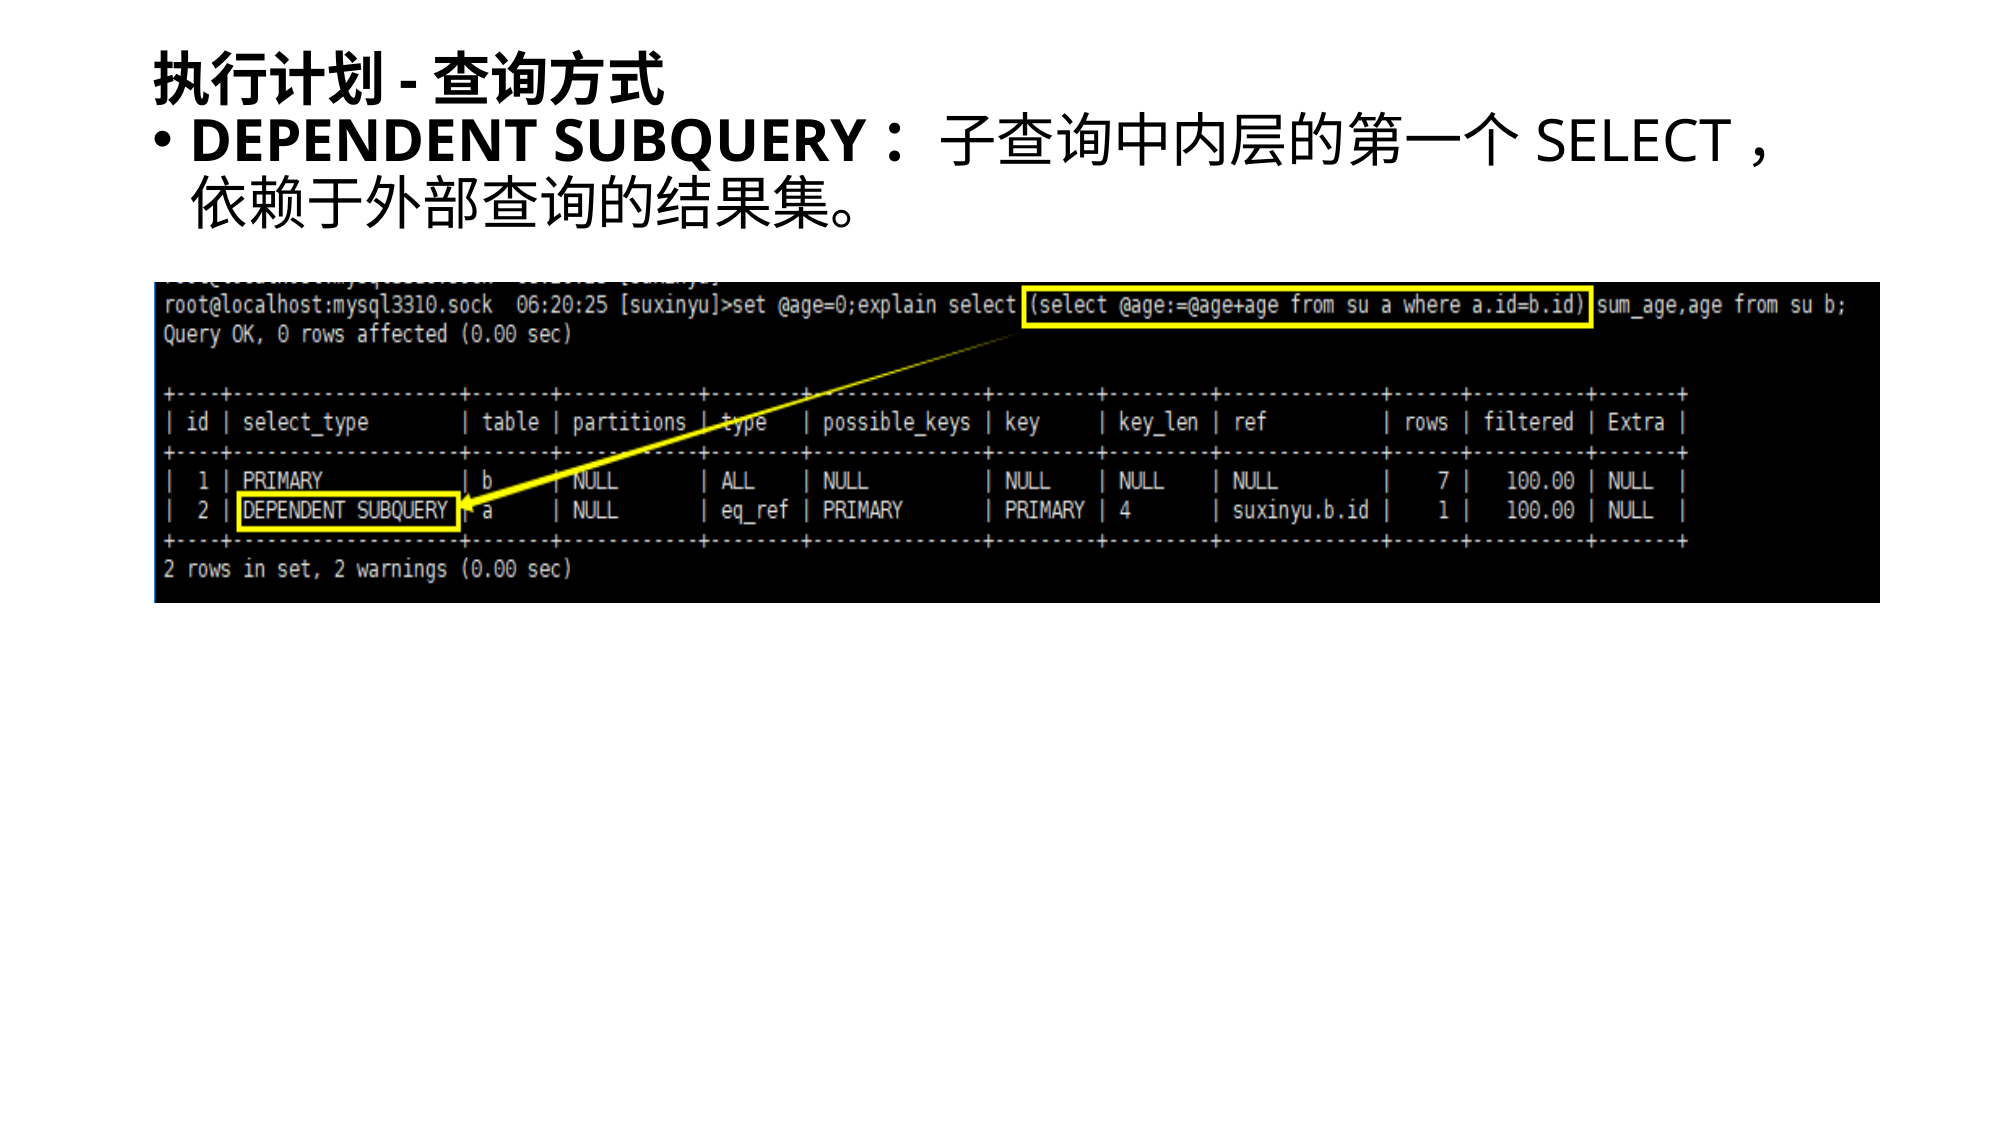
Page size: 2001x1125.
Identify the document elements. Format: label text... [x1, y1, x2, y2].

picture [154, 282, 1880, 603]
list DEPENDENT SUBQUERY：子查询中内层的第一个SELECT，依赖于外部查询的结果集。 [137, 103, 1863, 1014]
title 执行计划-查询方式 [137, 59, 1863, 103]
